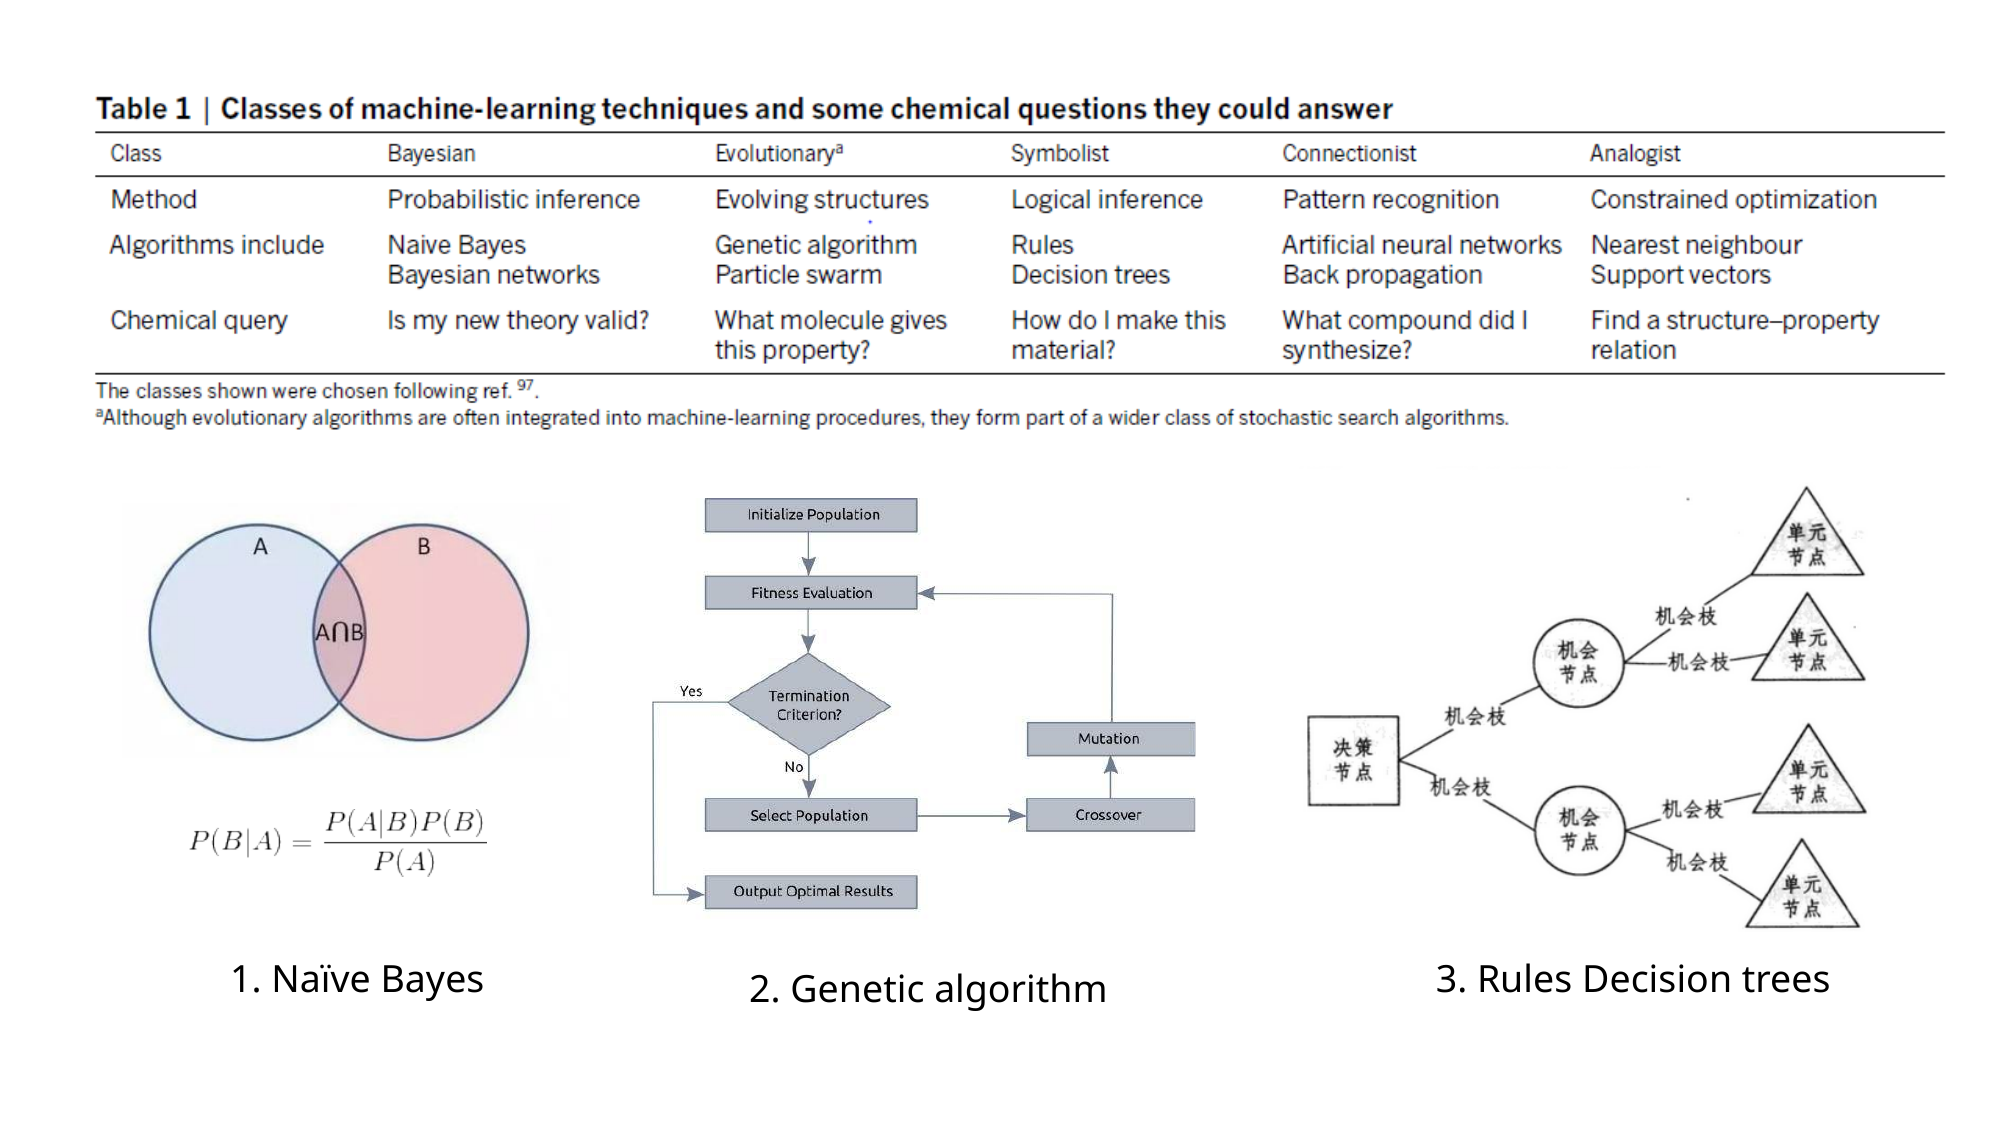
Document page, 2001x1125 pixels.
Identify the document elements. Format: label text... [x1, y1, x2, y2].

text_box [1189, 466, 1878, 1009]
picture [188, 809, 487, 877]
text_box 2. Genetic algorithm [734, 957, 1123, 1018]
text_box 1. Naïve Bayes [215, 947, 500, 1008]
picture [652, 498, 1189, 925]
picture [122, 503, 570, 758]
picture [83, 80, 1964, 436]
